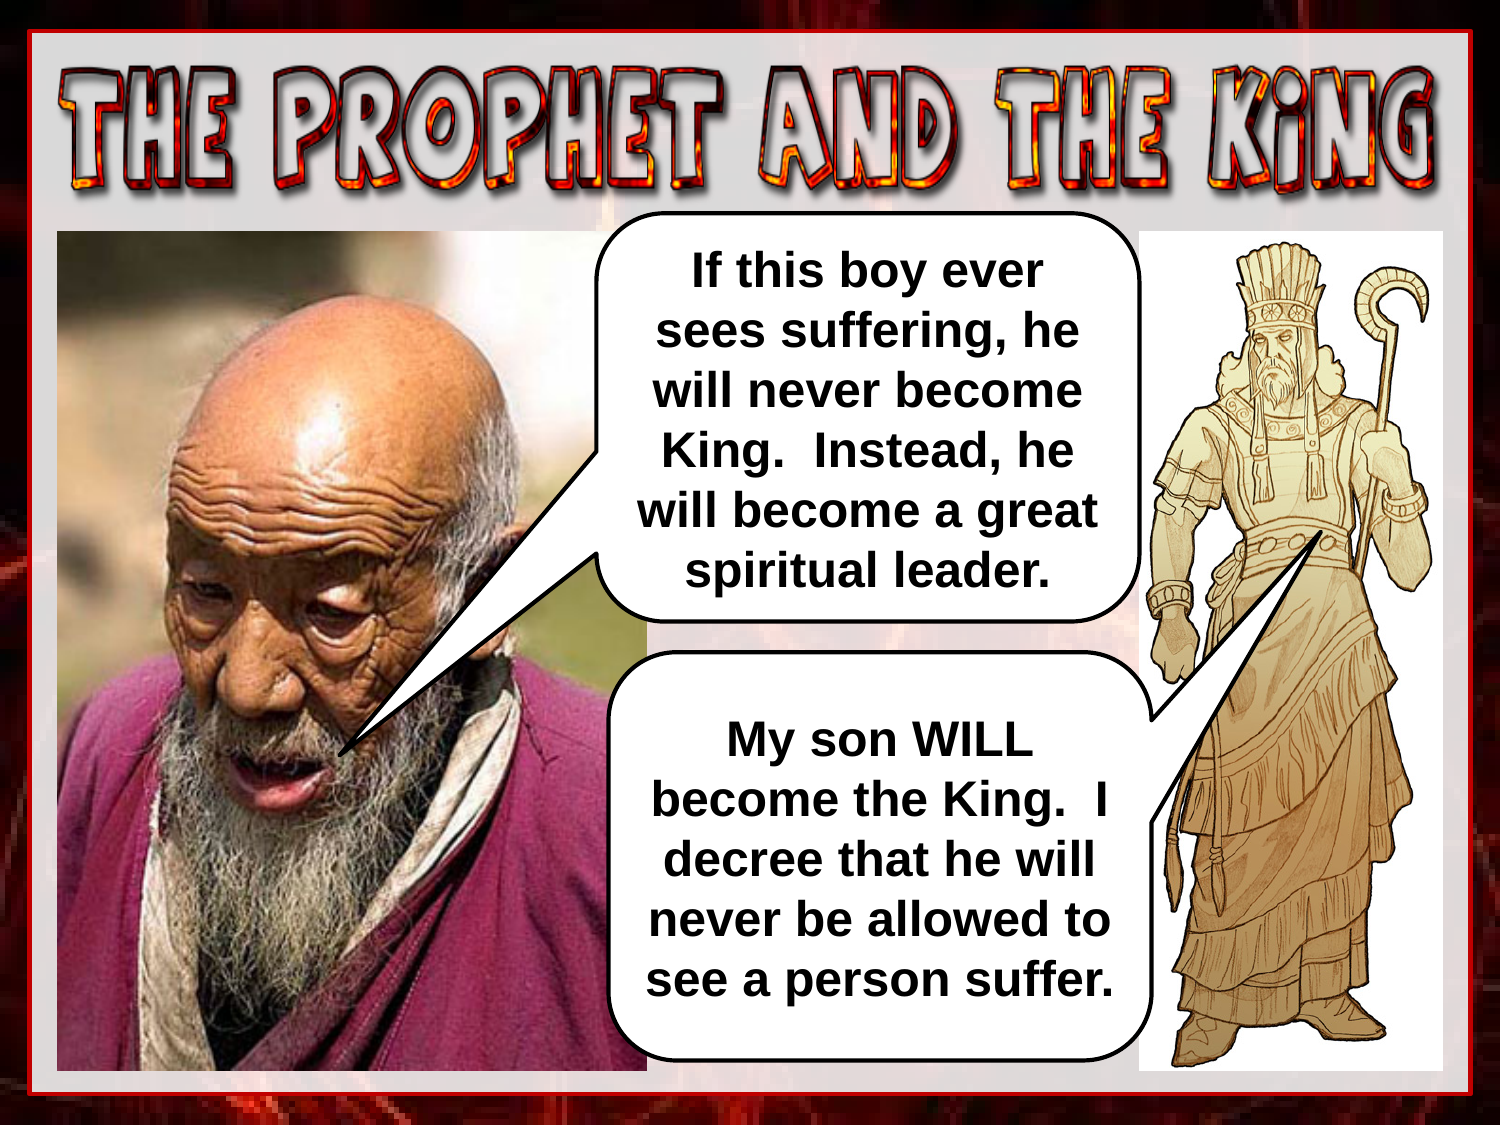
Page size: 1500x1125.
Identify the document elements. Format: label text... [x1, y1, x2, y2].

text_box If this boy ever sees suffering, he will never become King. Instead, he will become a great spiritual leader. [616, 221, 1134, 624]
text_box My son WILL become the King. I decree that he will never be allowed to see a person suffer. [651, 650, 1134, 1063]
picture [0, 0, 1500, 1125]
text_box [27, 29, 1473, 1096]
